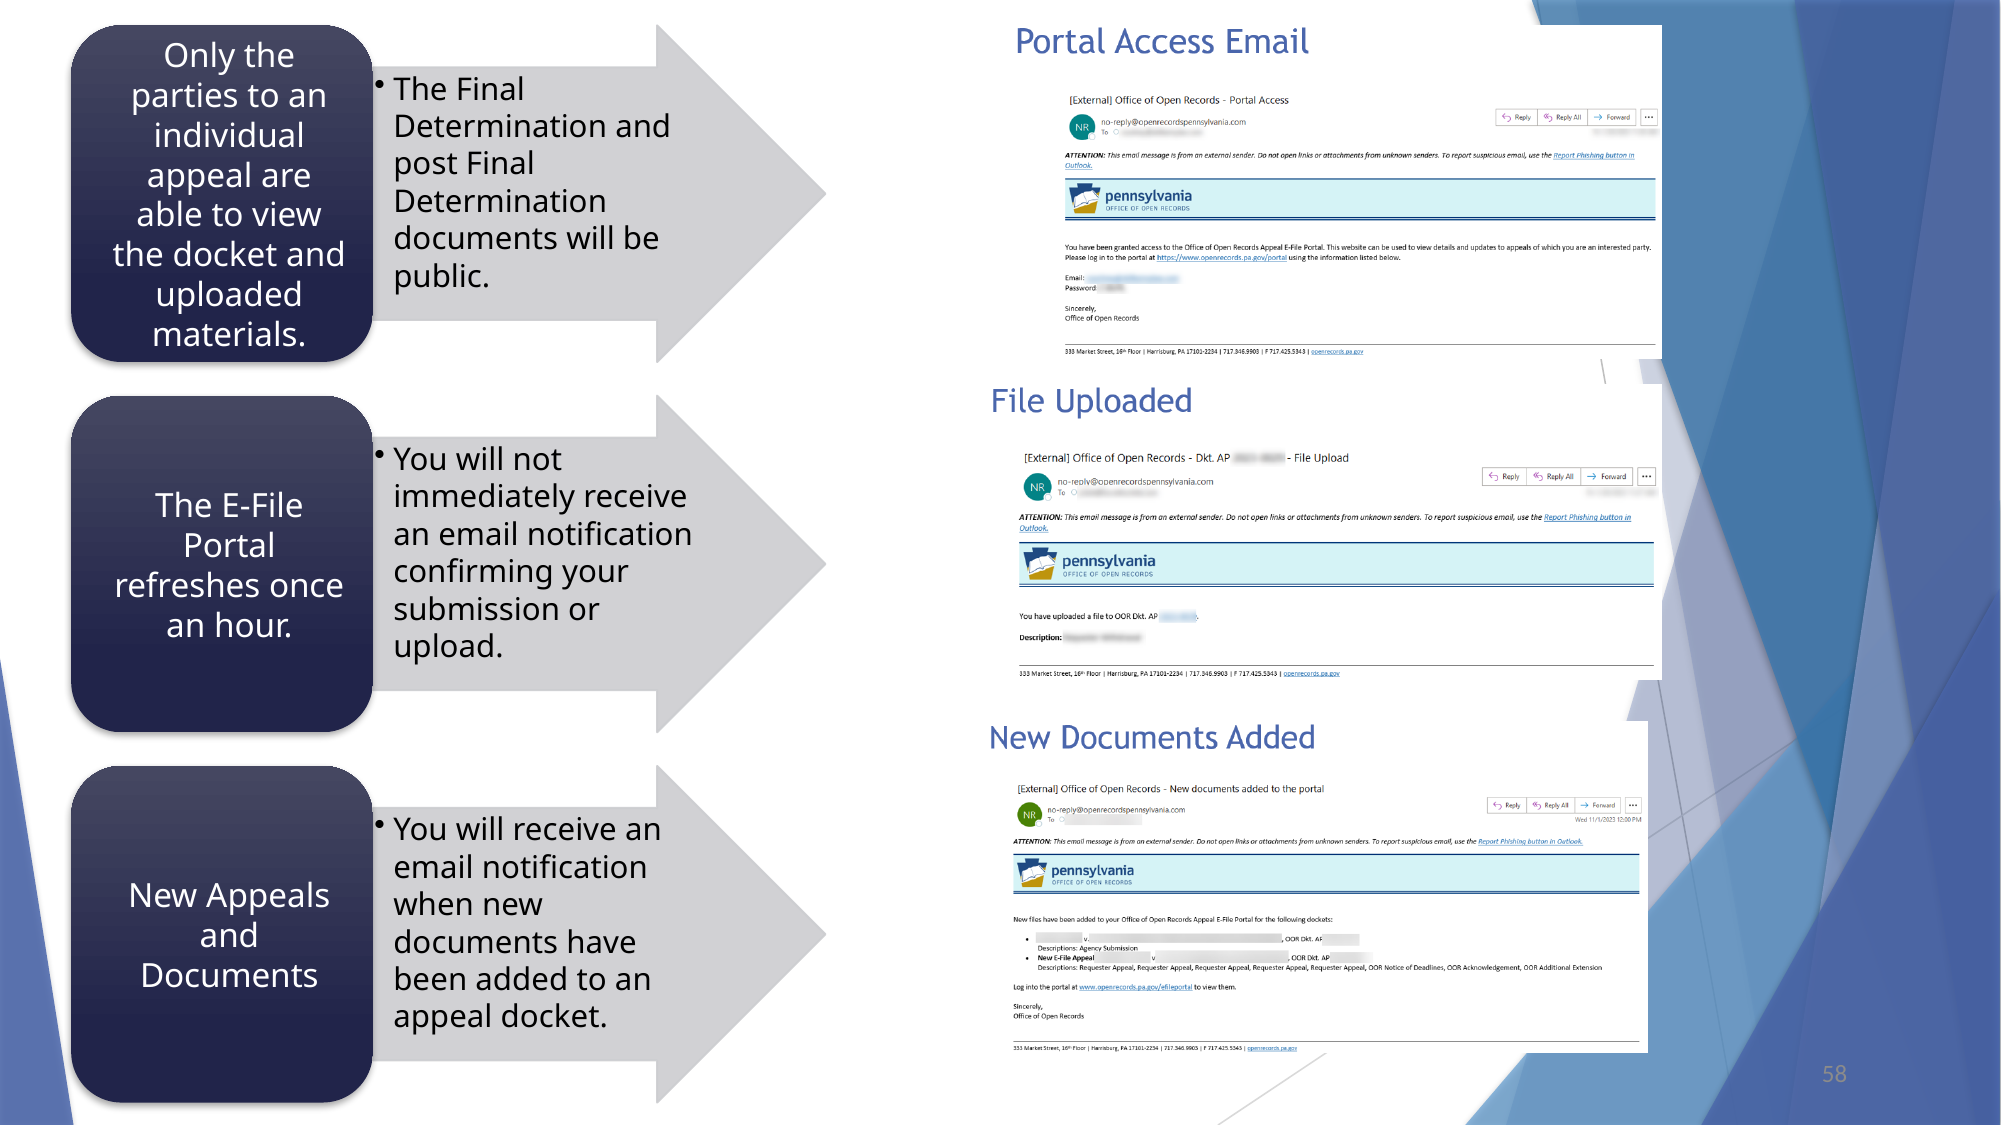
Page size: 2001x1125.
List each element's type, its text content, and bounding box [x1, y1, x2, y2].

picture [987, 383, 1663, 681]
picture [987, 721, 1648, 1054]
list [70, 24, 826, 1104]
slide_number 58 [1412, 1042, 1863, 1103]
picture [1012, 24, 1663, 360]
